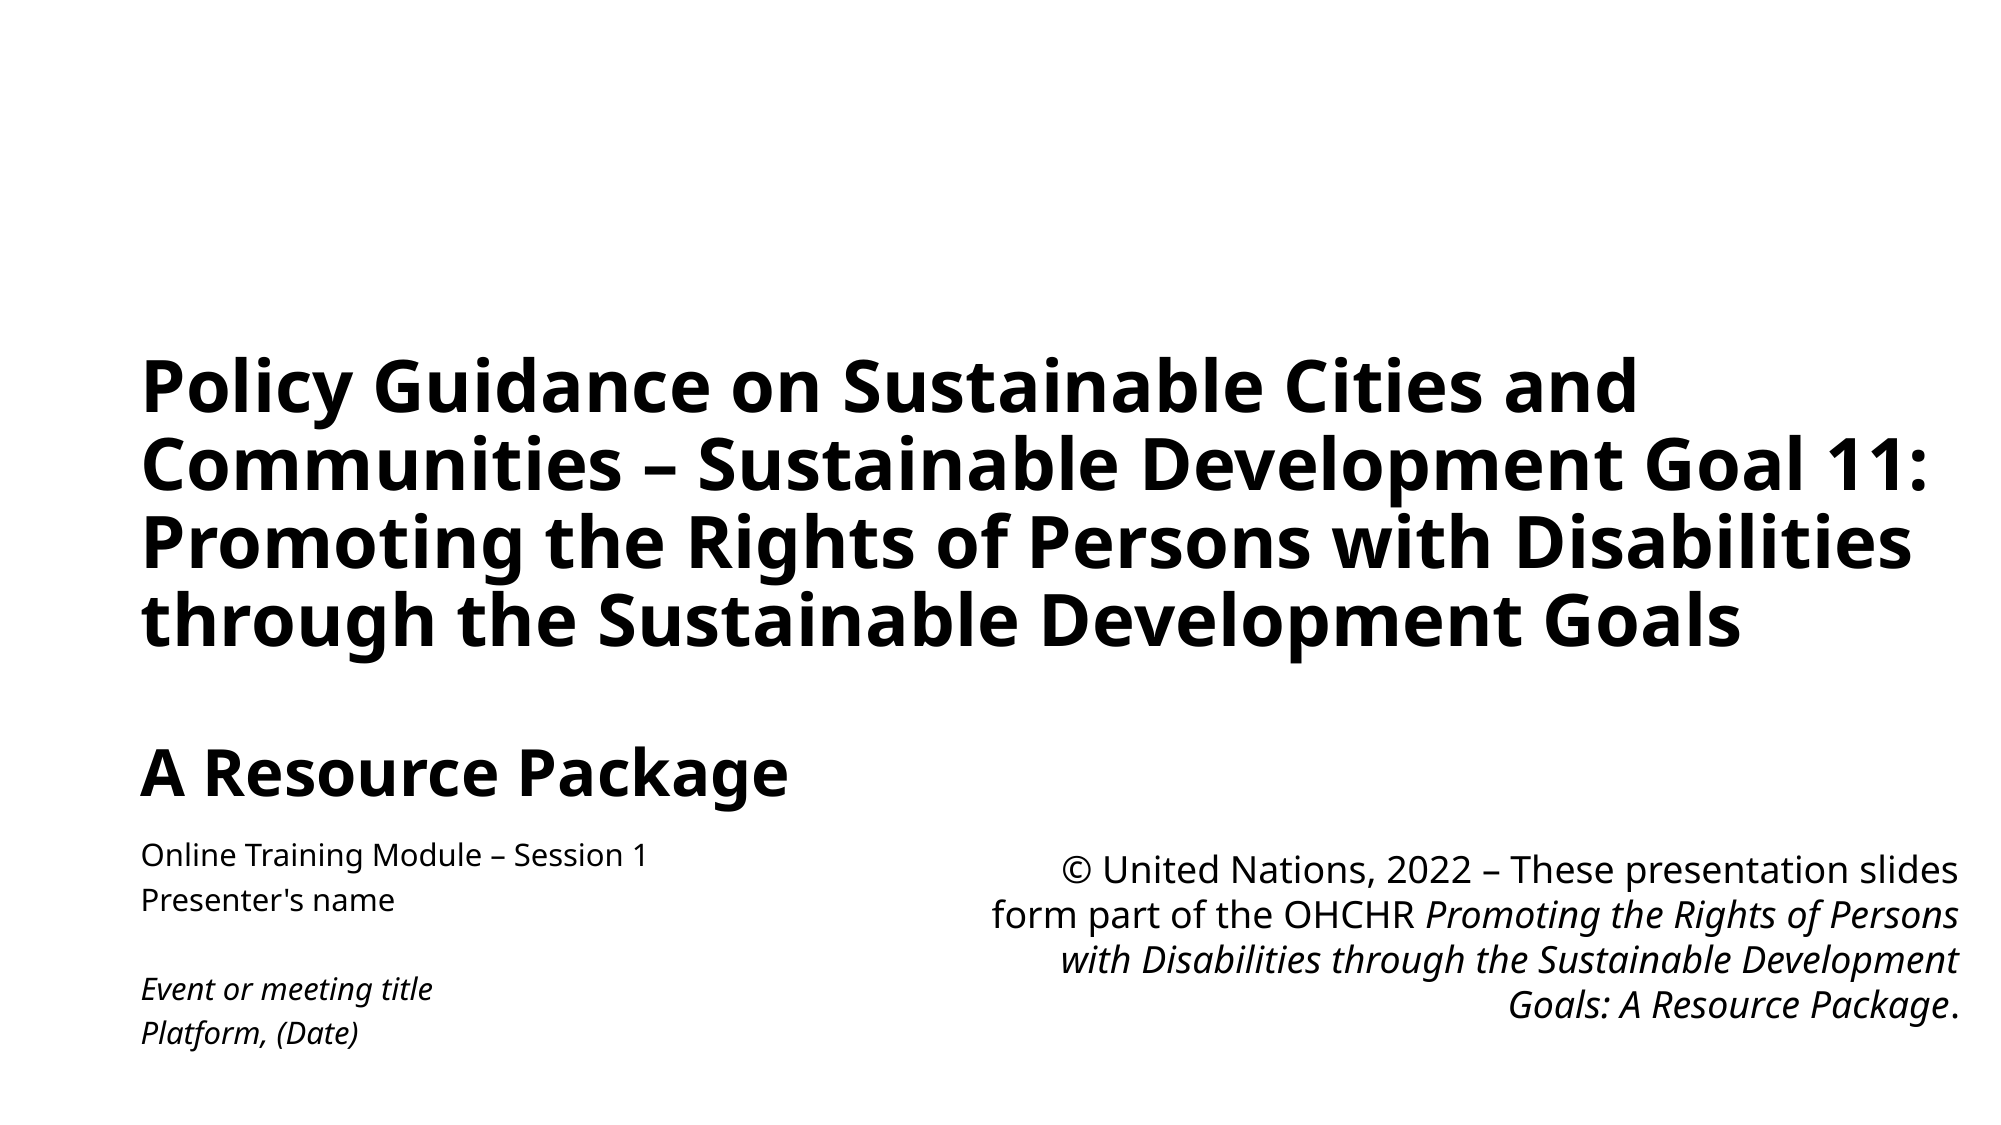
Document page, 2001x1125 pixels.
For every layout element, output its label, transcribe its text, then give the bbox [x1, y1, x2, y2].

title Policy Guidance on Sustainable Cities and Communities – Sustainable Development Goal 11: Promoting the Rights of Persons with Disabilities through the Sustainable Development Goals A Resource Package [125, 286, 1962, 819]
subtitle Online Training Module – Session 1 Presenter's name Event or meeting title Platform, (Date) [125, 820, 1626, 1062]
text_box © United Nations, 2022 – These presentation slides form part of the OHCHR Promoting the Rights of Persons with Disabilities through the Sustainable Development Goals: A Resource Package. [952, 838, 1975, 1034]
